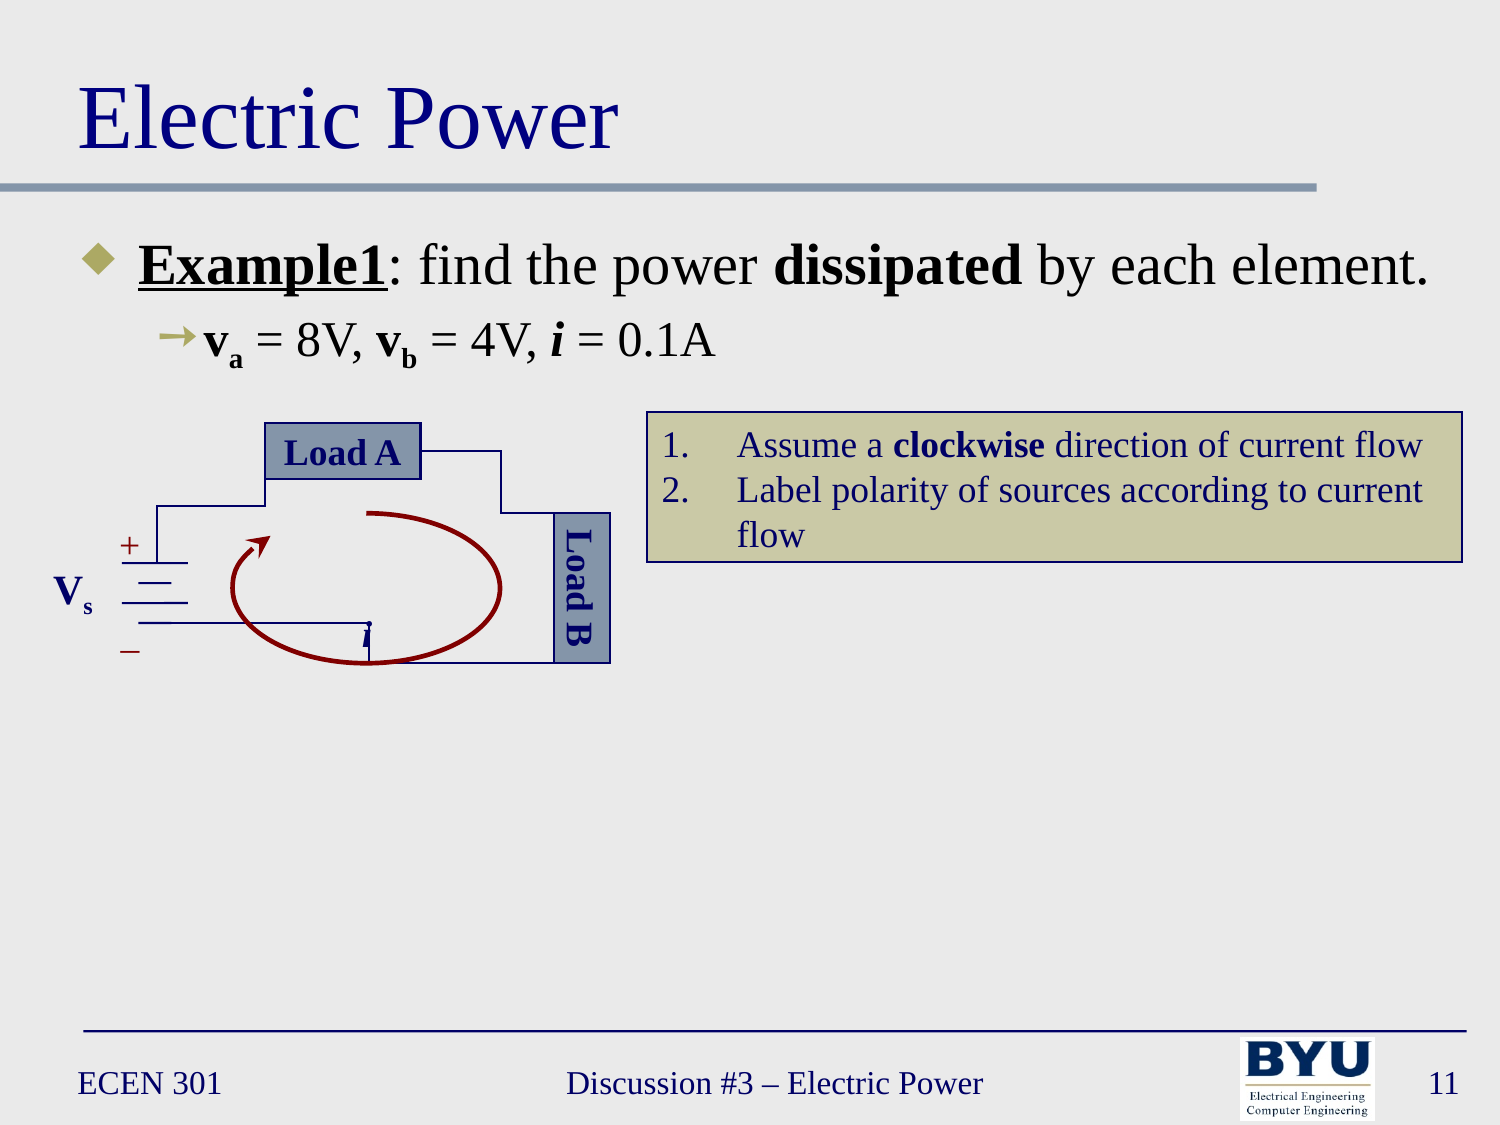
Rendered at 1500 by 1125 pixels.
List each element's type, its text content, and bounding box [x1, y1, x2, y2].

picture [1240, 1037, 1375, 1049]
slide_number ECEN 301 [62, 1049, 388, 1113]
footer Discussion #3 – Electric Power [487, 1049, 1063, 1113]
title Electric Power [62, 24, 1438, 176]
list Example1: find the power dissipated by each element. va = 8V, vb = 4V, i = 0.1A [66, 218, 1463, 451]
text_box Assume a clockwise direction of current flow Label polarity of sources according to current flow [646, 412, 1463, 563]
slide_number 11 [1162, 1049, 1476, 1113]
picture [1240, 1113, 1375, 1121]
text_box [37, 362, 611, 664]
